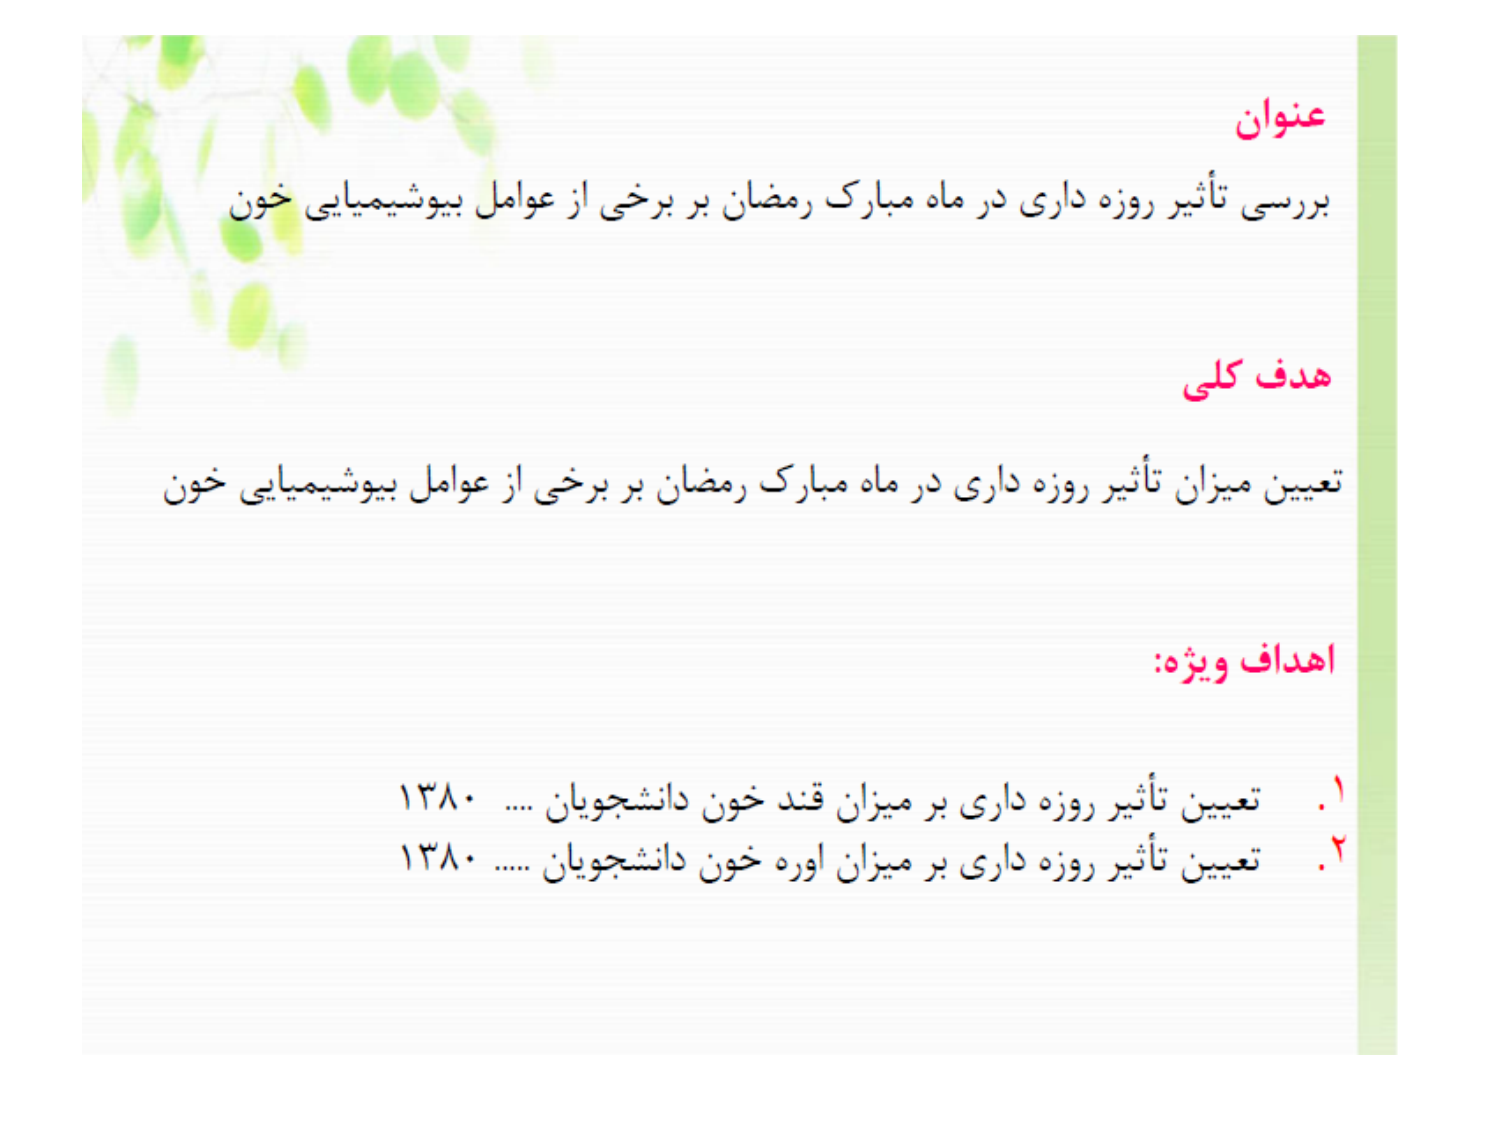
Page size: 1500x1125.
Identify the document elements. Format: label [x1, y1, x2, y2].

picture [81, 34, 1442, 1055]
